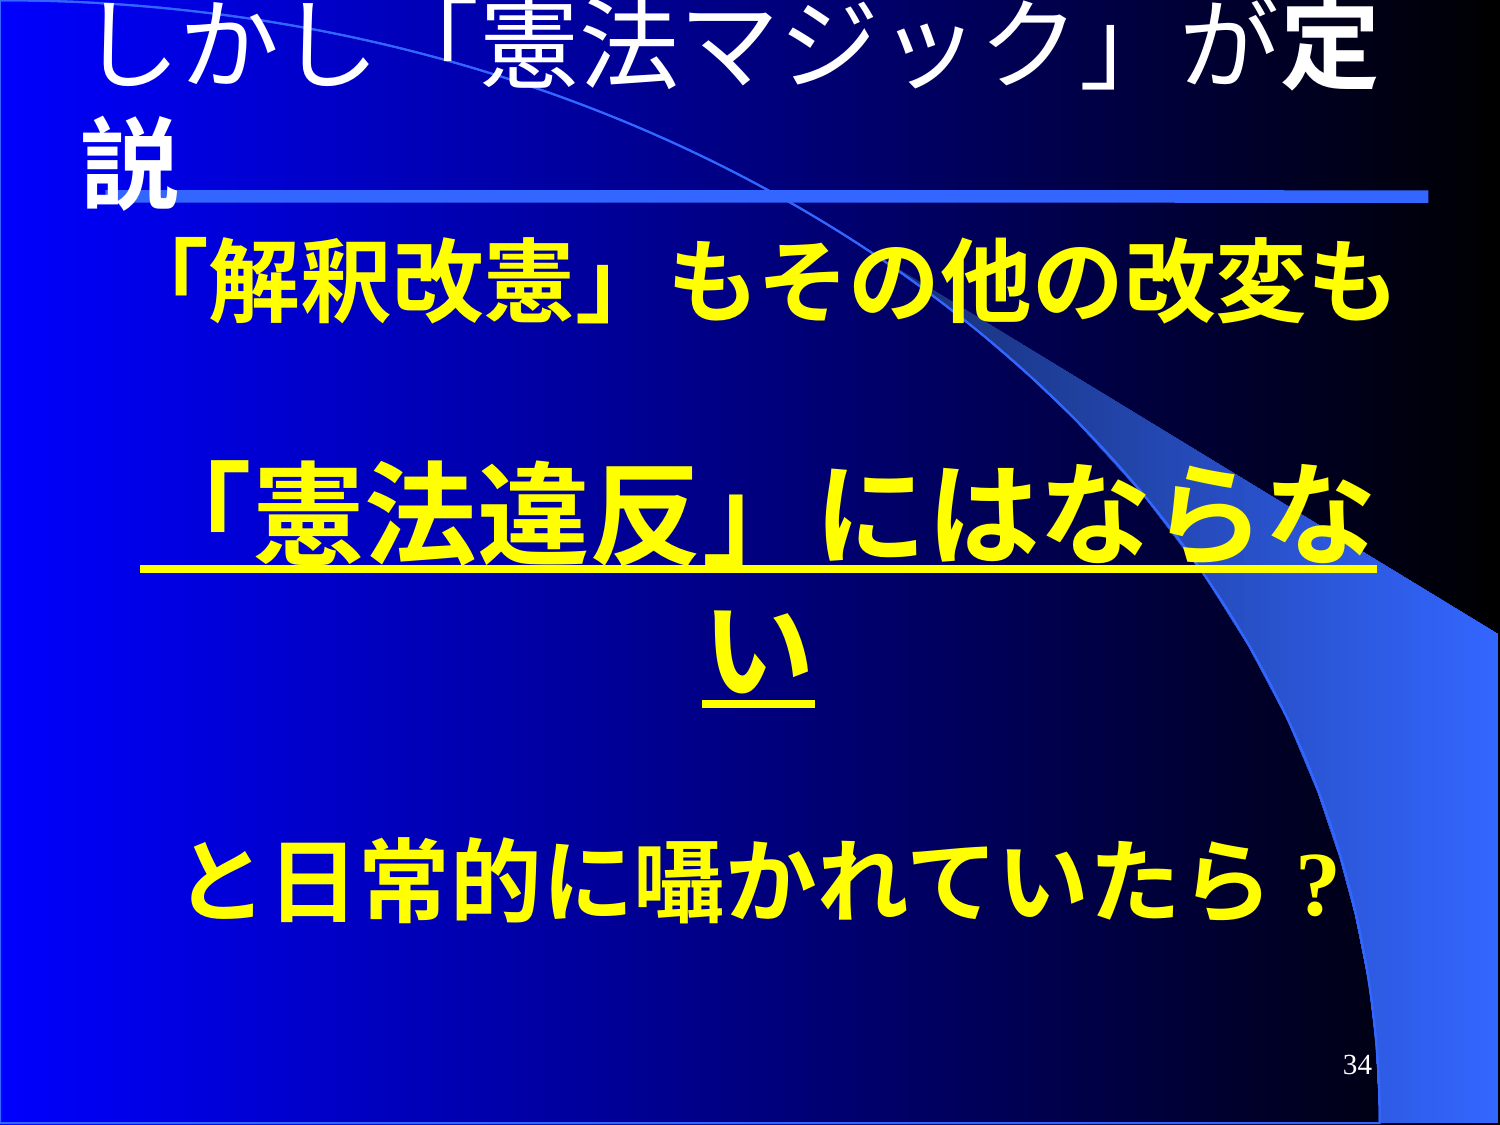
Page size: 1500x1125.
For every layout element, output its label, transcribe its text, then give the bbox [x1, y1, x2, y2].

slide_number 34 [1074, 1024, 1388, 1101]
title しかし「憲法マジック」が定説 [64, 7, 1429, 195]
list 「解釈改憲」もその他の改変も 「憲法違反」にはならない と日常的に囁かれていたら? [88, 243, 1429, 1024]
